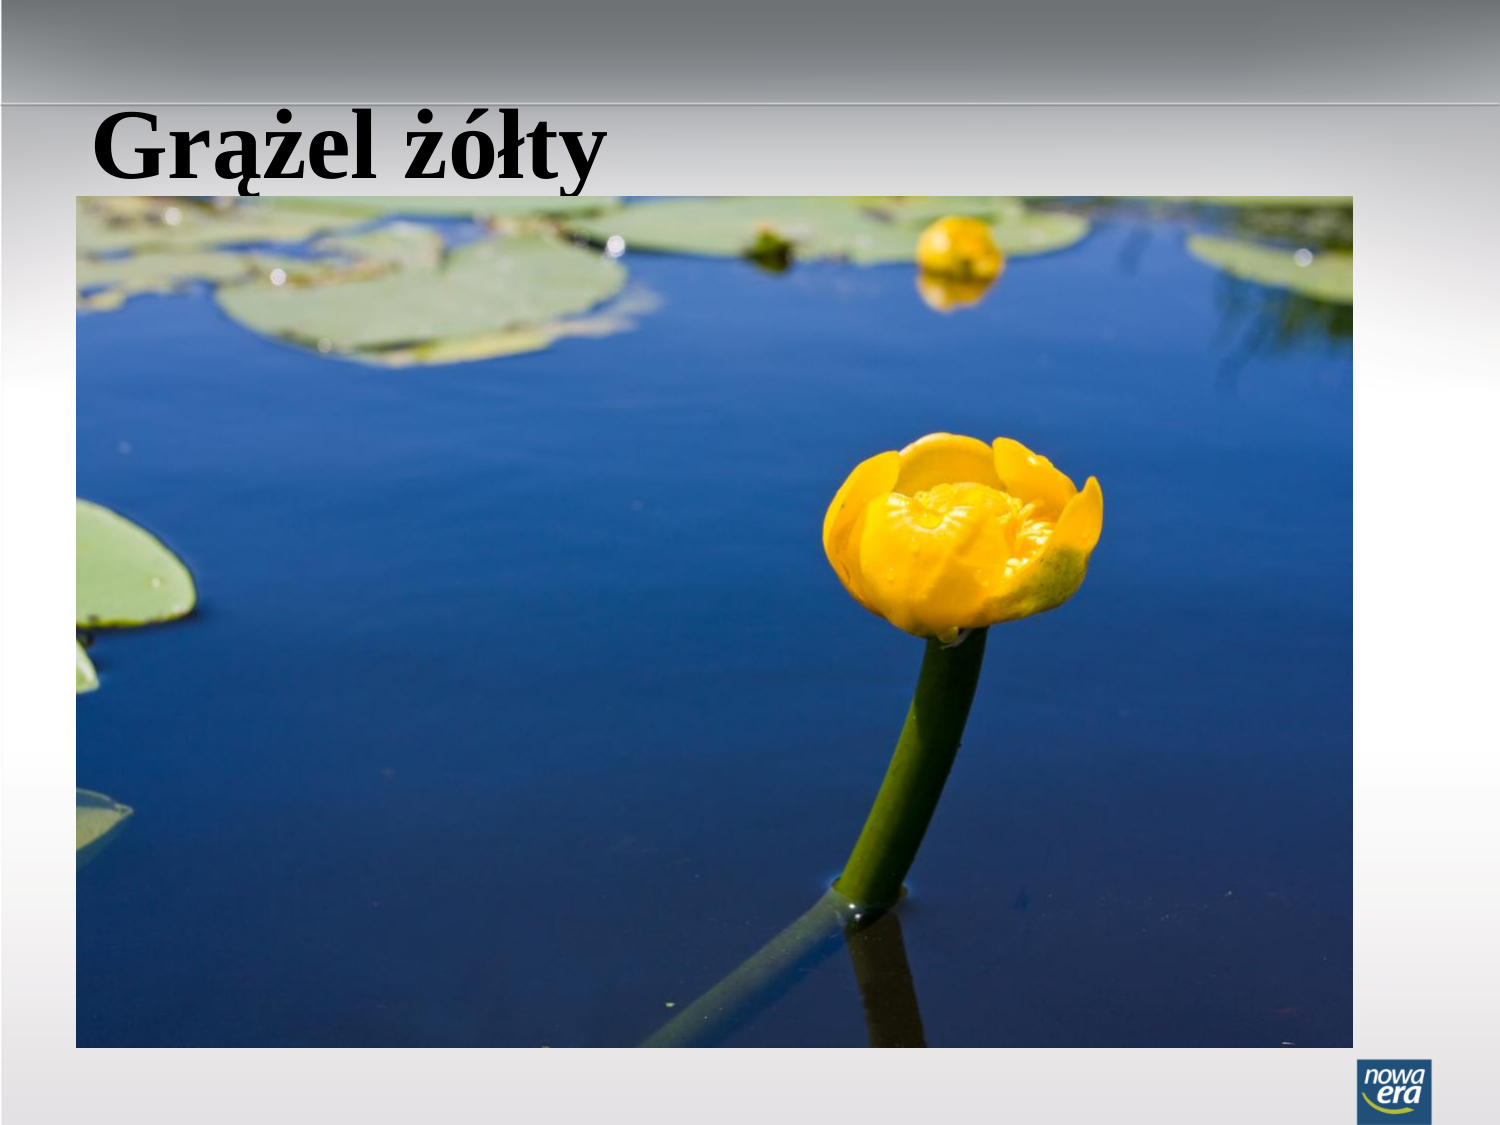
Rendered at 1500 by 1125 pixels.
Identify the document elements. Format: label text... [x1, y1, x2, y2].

title Grążel żółty [74, 44, 1426, 233]
picture [0, 0, 1500, 1125]
